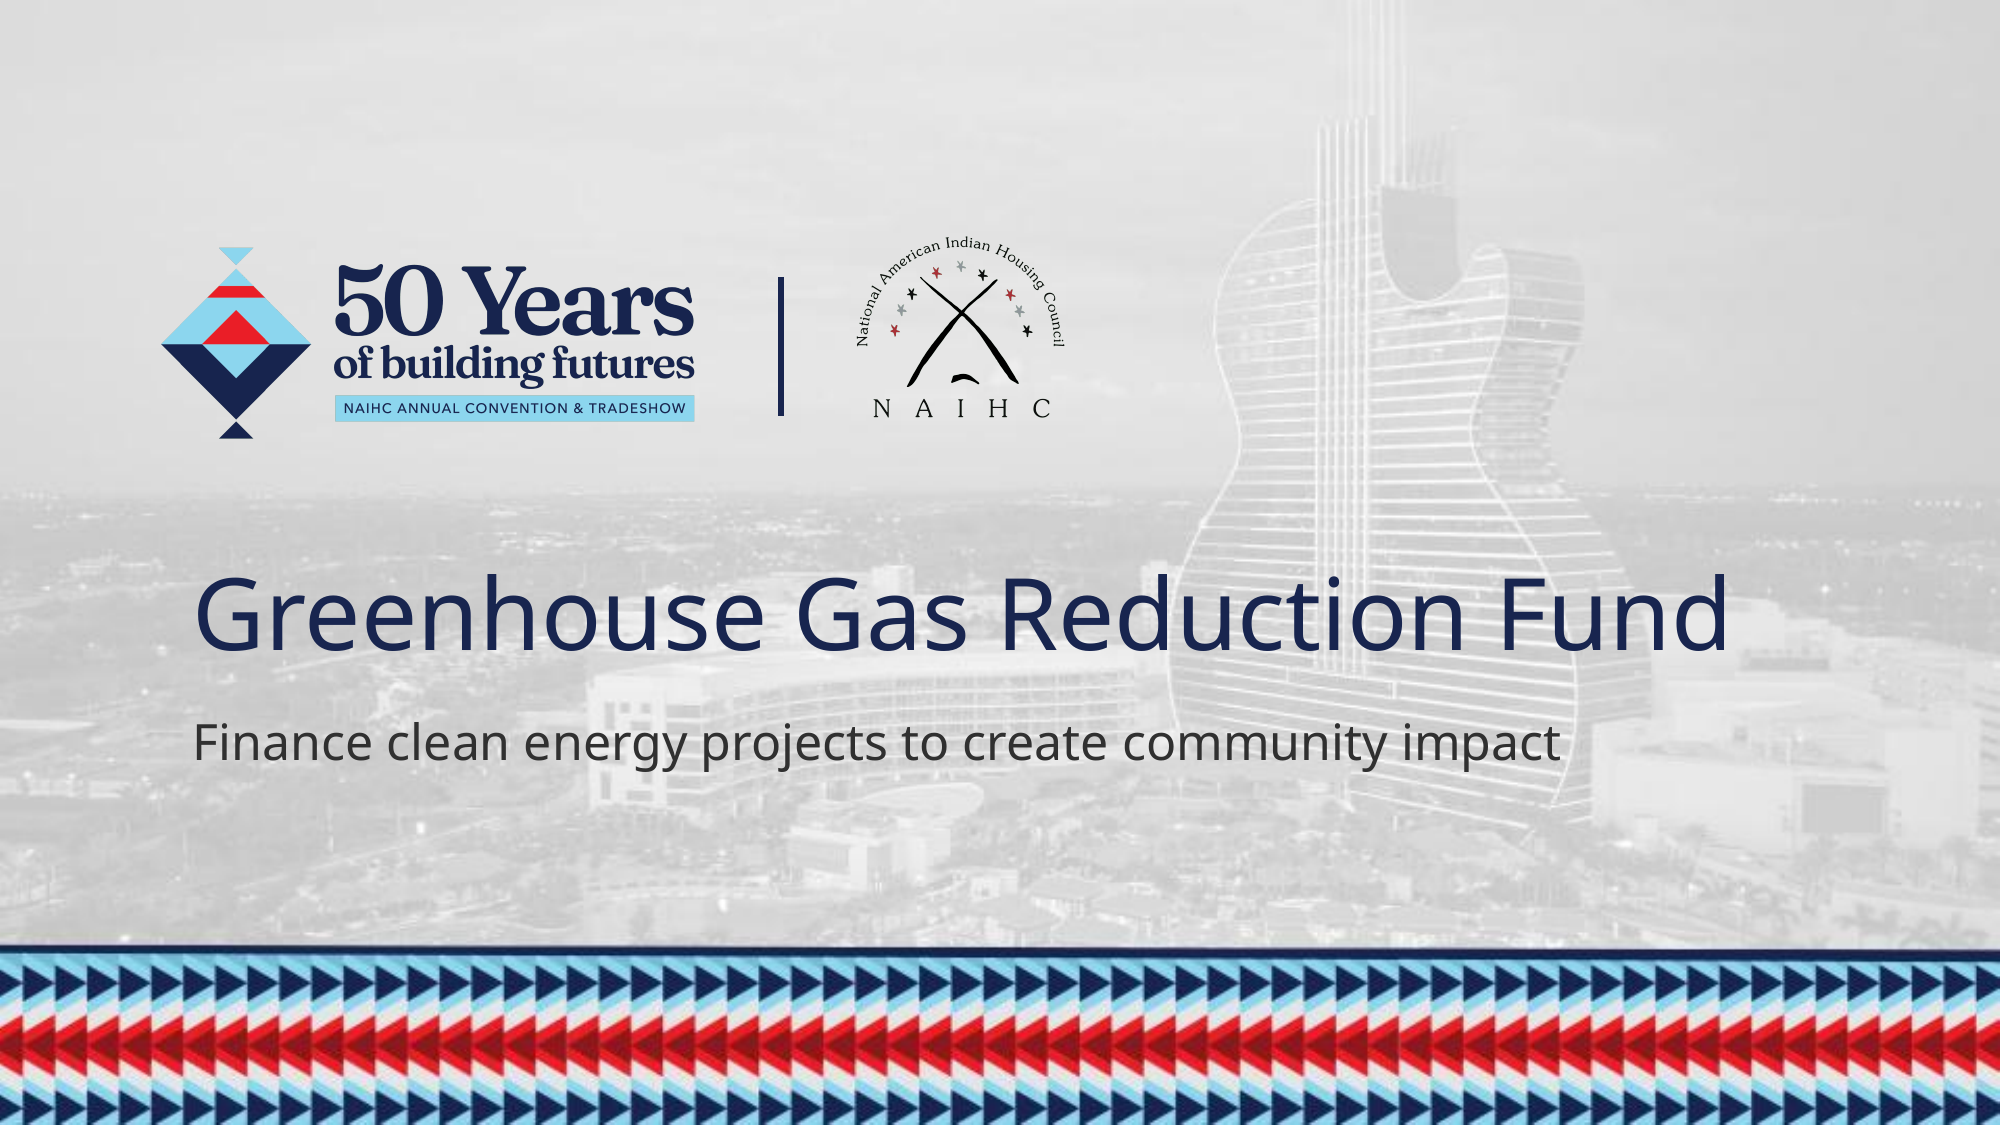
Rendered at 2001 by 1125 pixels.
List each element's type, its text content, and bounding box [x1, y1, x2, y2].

text_box [1009, 252, 1338, 531]
subtitle Finance clean energy projects to create community impact [177, 709, 1678, 804]
title Greenhouse Gas Reduction Fund [177, 530, 2000, 680]
picture [0, 0, 2000, 1125]
